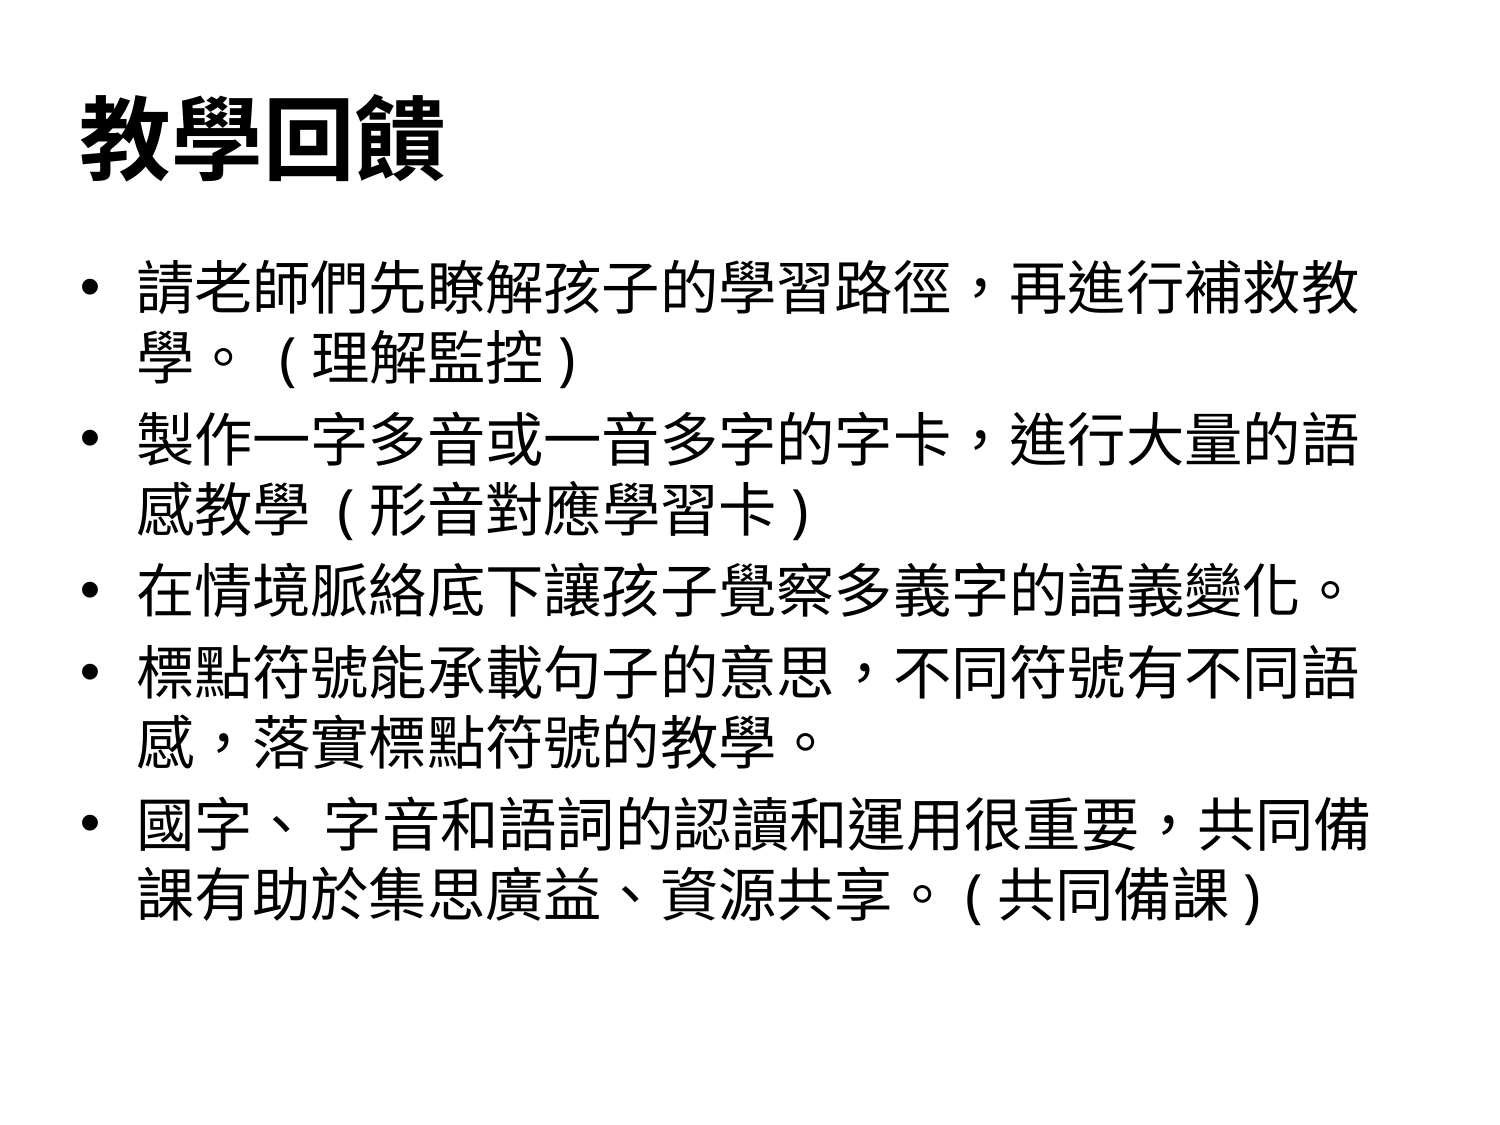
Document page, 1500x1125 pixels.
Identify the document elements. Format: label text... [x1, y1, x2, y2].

list 請老師們先瞭解孩子的學習路徑，再進行補救教學。 (理解監控) 製作一字多音或一音多字的字卡，進行大量的語感教學 (形音對應學習卡) 在情境脈絡底下讓孩子覺察多義字的語義變化。 標點符號能承載句子的意思，不同符號有不同語感，落實標點符號的教學。 國字、 字音和語詞的認讀和運用很重要，共同備課有助於集思廣益、資源共享。(共同備課) [64, 243, 1416, 1041]
title 教學回饋 [64, 42, 1416, 231]
